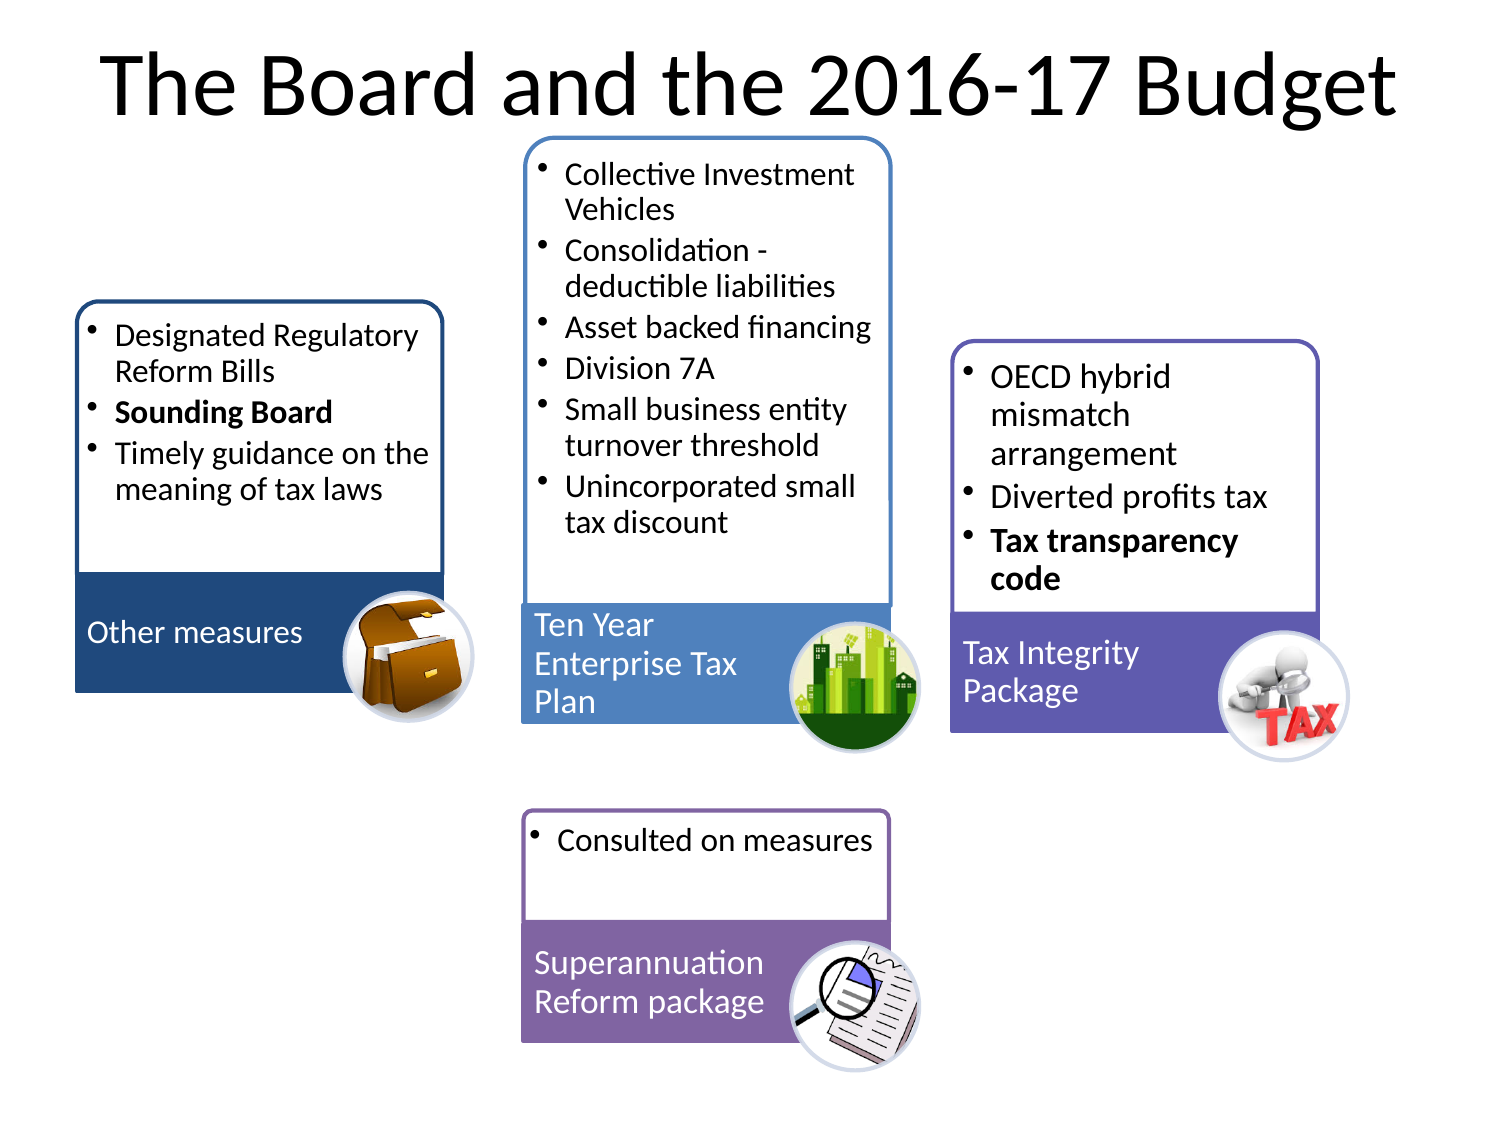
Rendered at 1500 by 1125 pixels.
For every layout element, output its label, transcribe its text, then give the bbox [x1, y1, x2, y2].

title The Board and the 2016-17 Budget [75, 0, 1425, 173]
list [57, 136, 1389, 1125]
